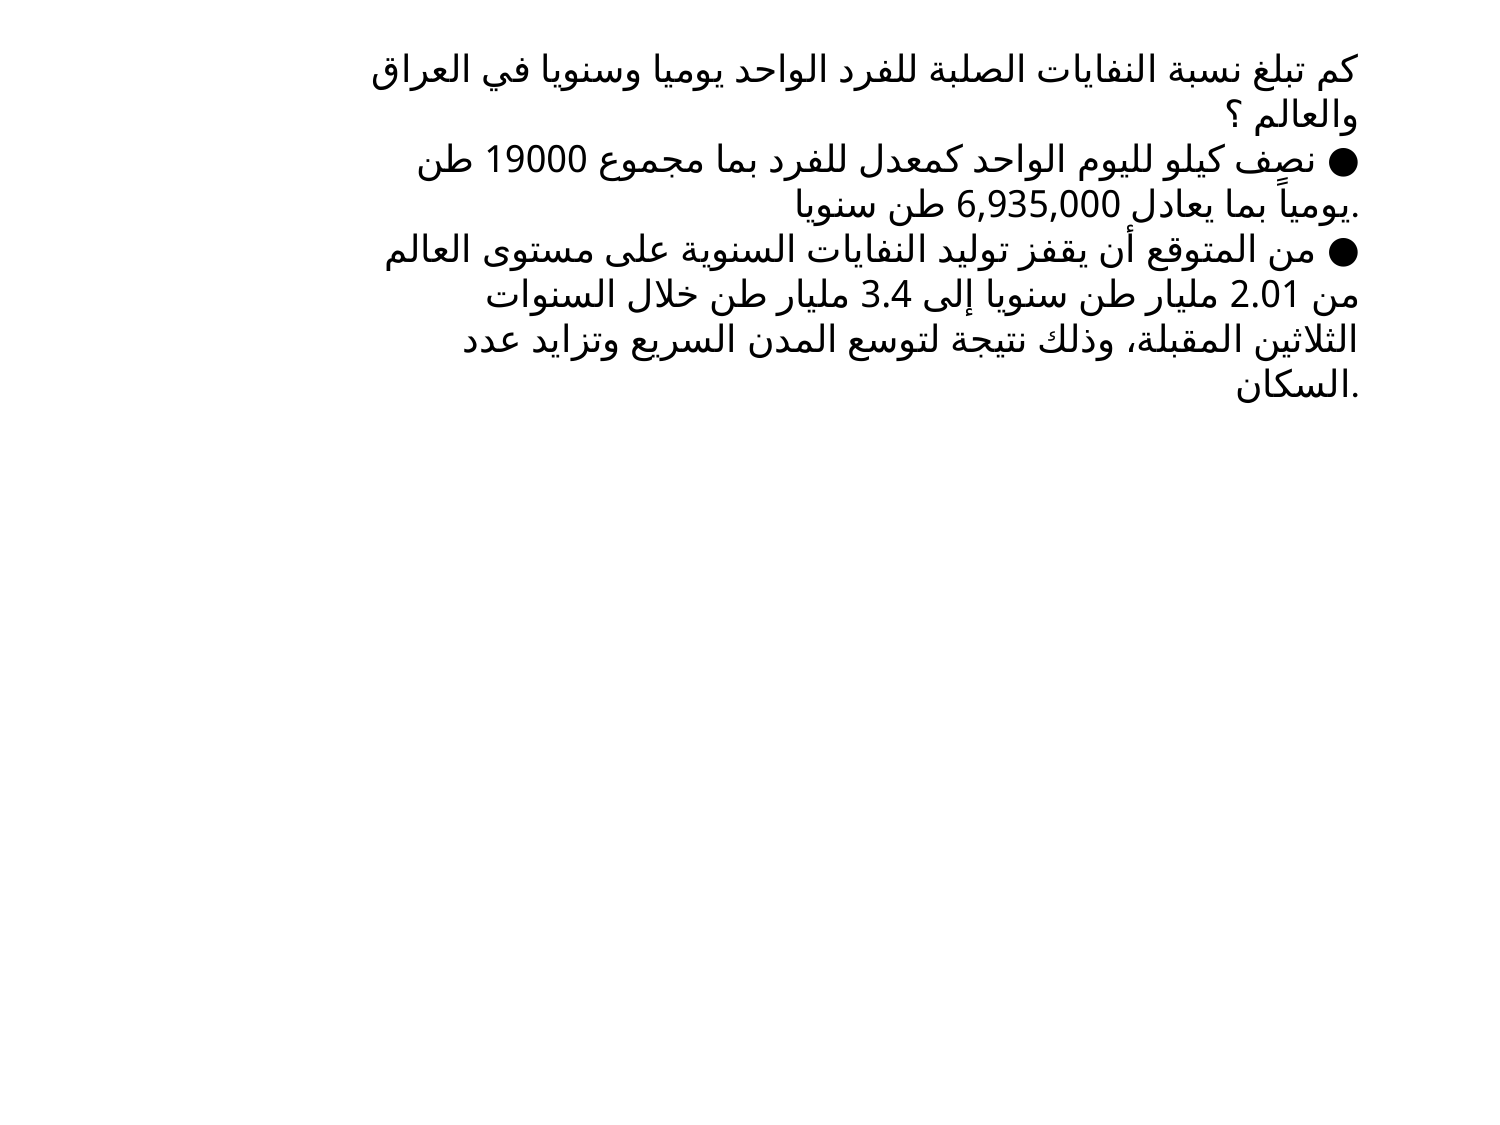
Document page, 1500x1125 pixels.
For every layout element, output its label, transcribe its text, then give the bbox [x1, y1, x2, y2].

text_box كم تبلغ نسبة النفایات الصلبة للفرد الواحد یومیا وسنویا في العراق والعالم ؟ نصف كیلو للیوم الواحد كمعدل للفرد بما مجموع 19000 طن ● یومیاً بما یعادل 6,935,000 طن سنویا. من المتوقع أن یقفز تولید النفایات السنویة على مستوى العالم ● من 2.01 ملیار طن سنویا إلى 3.4 ملیار طن خلال السنوات الثلاثین المقبلة، وذلك نتیجة لتوسع المدن السریع وتزاید عدد السكان. [37, 37, 1375, 413]
